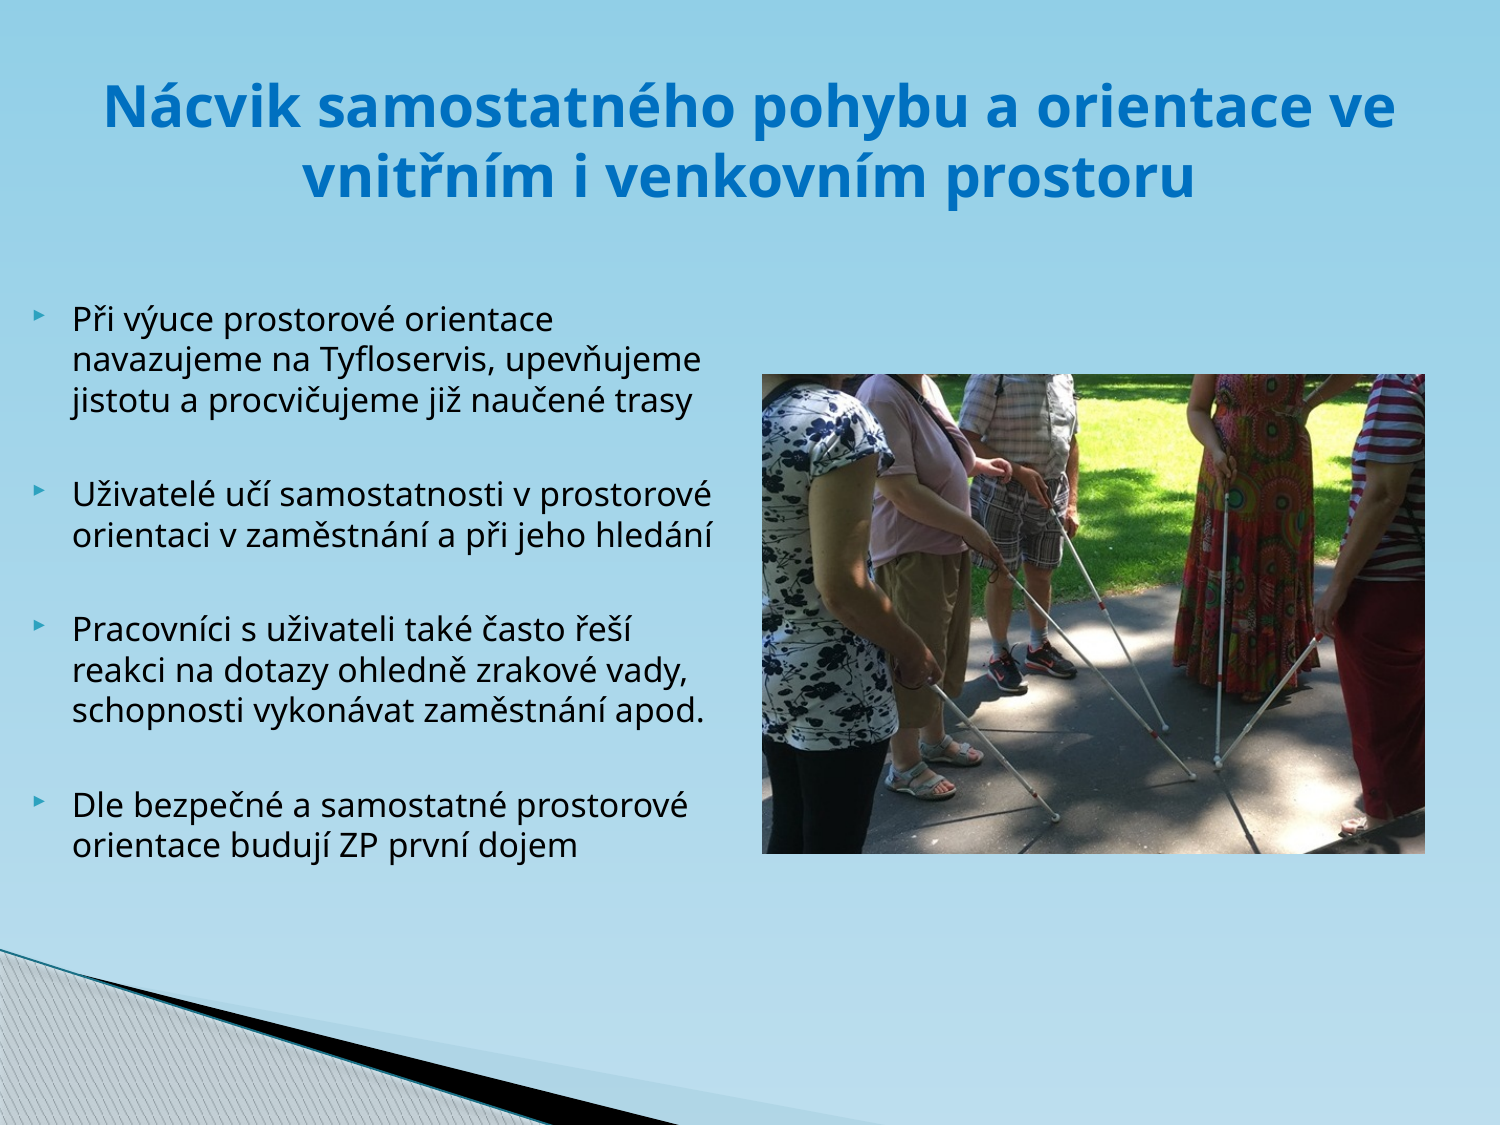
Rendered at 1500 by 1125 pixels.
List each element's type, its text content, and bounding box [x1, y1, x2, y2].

title Nácvik samostatného pohybu a orientace ve vnitřním i venkovním prostoru [75, 45, 1425, 233]
list Při výuce prostorové orientace navazujeme na Tyfloservis, upevňujeme jistotu a procvičujeme již naučené trasy Uživatelé učí samostatnosti v prostorové orientaci v zaměstnání a při jeho hledání Pracovníci s uživateli také často řeší reakci na dotazy ohledně zrakové vady, schopnosti vykonávat zaměstnání apod. Dle bezpečné a samostatné prostorové orientace budují ZP první dojem [0, 243, 738, 986]
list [762, 374, 1426, 854]
